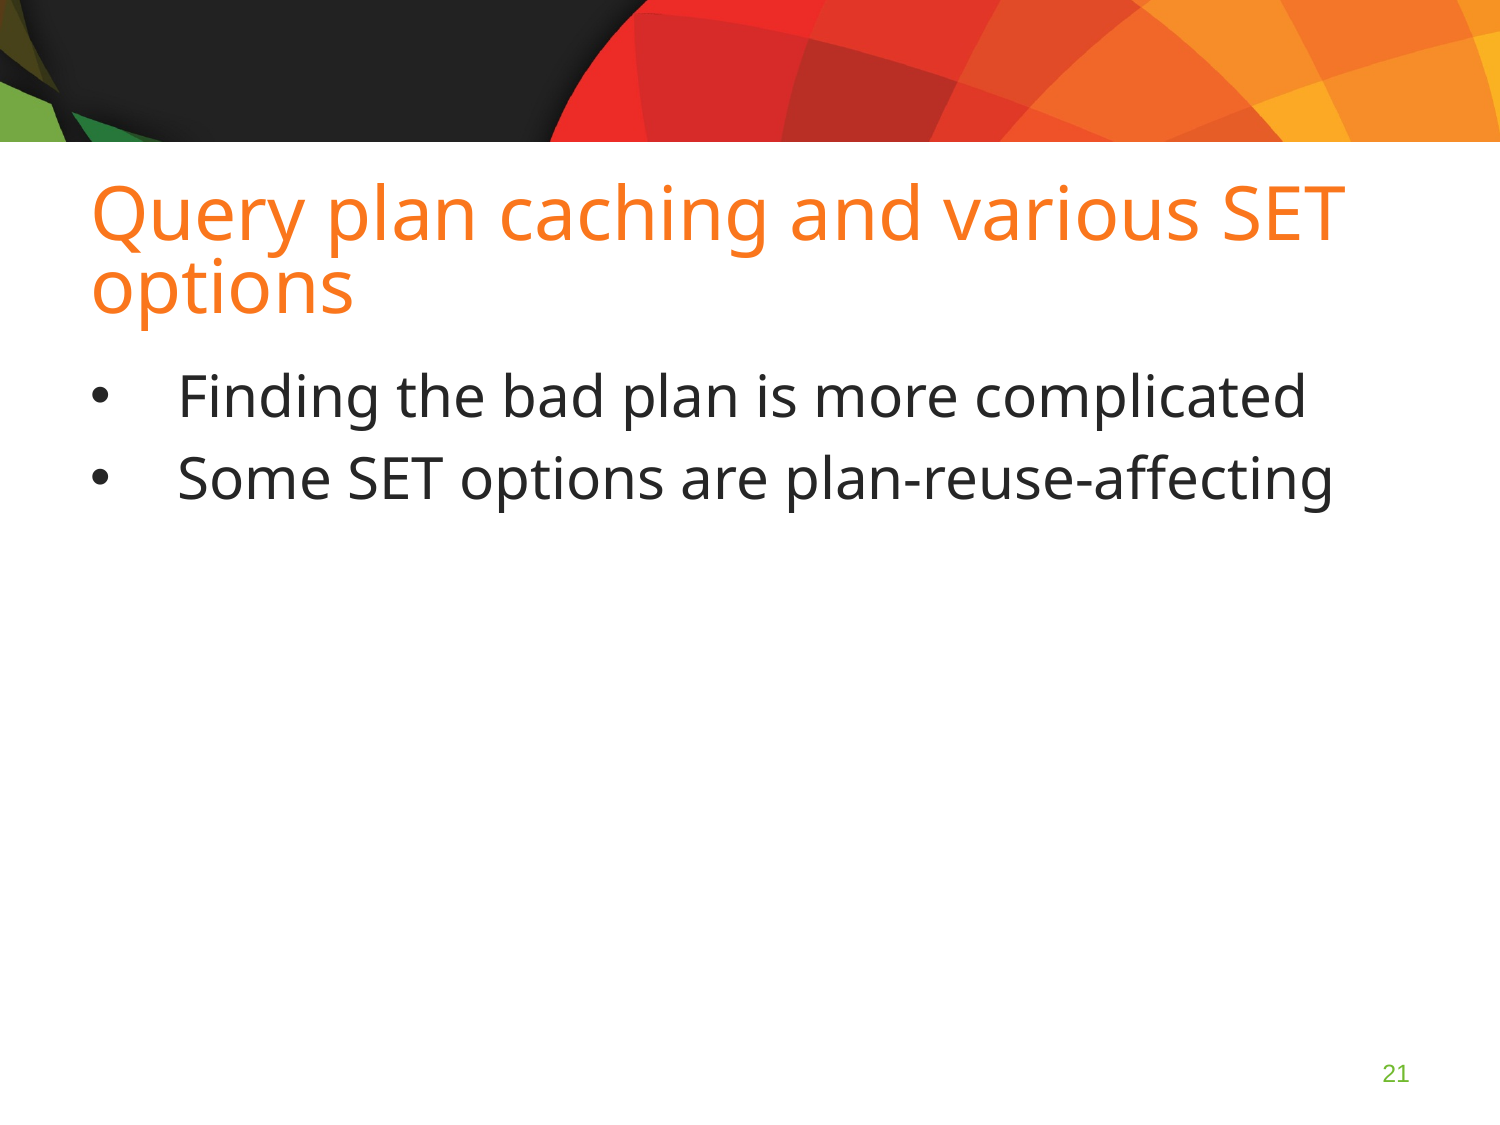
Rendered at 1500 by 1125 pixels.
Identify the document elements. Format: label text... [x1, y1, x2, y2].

picture [0, 0, 1500, 142]
list Finding the bad plan is more complicated Some SET options are plan-reuse-affecting [74, 351, 1426, 1013]
title Query plan caching and various SET options [74, 174, 1426, 351]
text_box 21 [1349, 1042, 1425, 1103]
